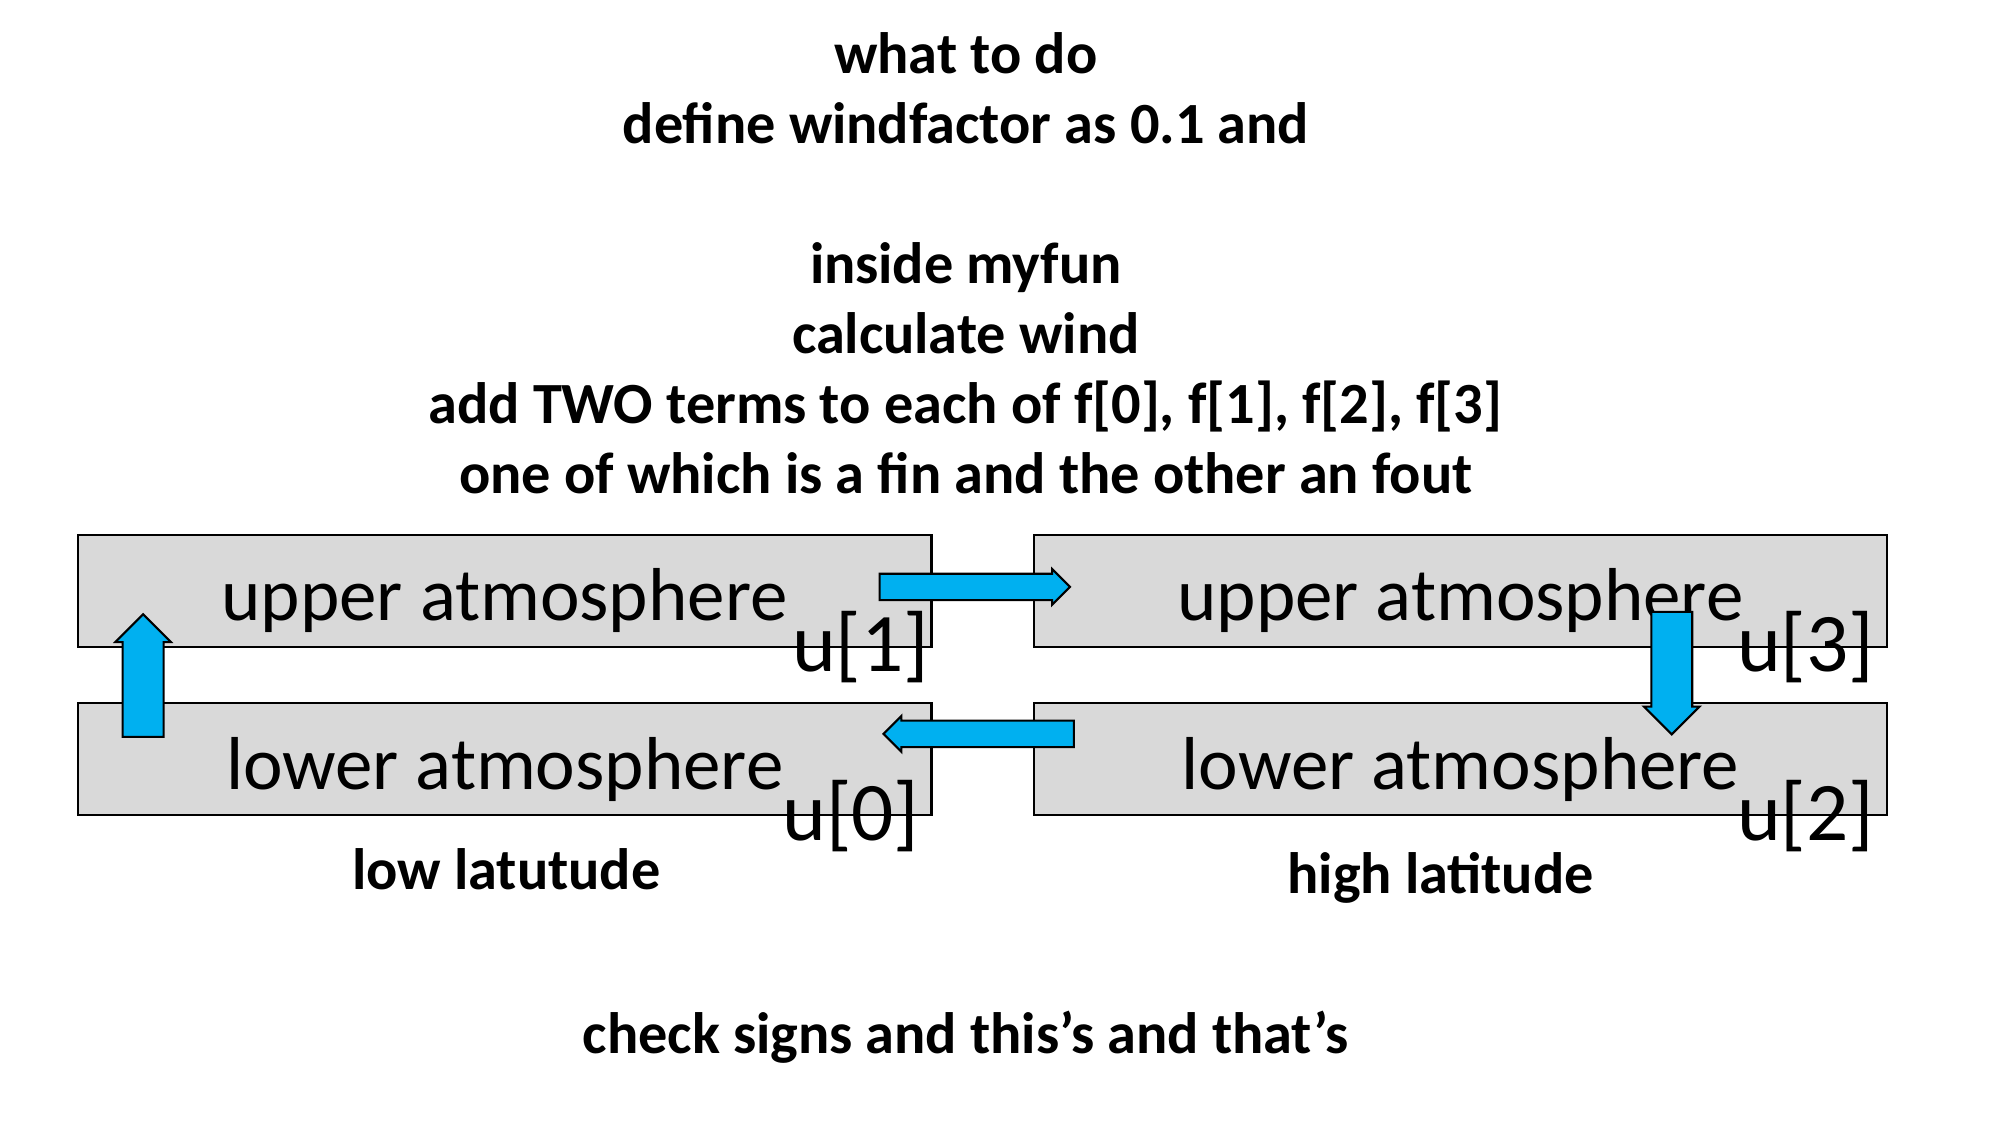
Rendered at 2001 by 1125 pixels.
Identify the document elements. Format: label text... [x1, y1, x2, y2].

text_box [78, 535, 1900, 924]
text_box what to do define windfactor as 0.1 and inside myfun calculate wind add TWO terms to each of f[0], f[1], f[2], f[3] one of which is a fin and the other an fout check signs and this’s and that’s [80, 924, 1852, 1073]
text_box what to do define windfactor as 0.1 and inside myfun calculate wind add TWO terms to each of f[0], f[1], f[2], f[3] one of which is a fin and the other an fout check signs and this’s and that’s [80, 8, 1852, 535]
